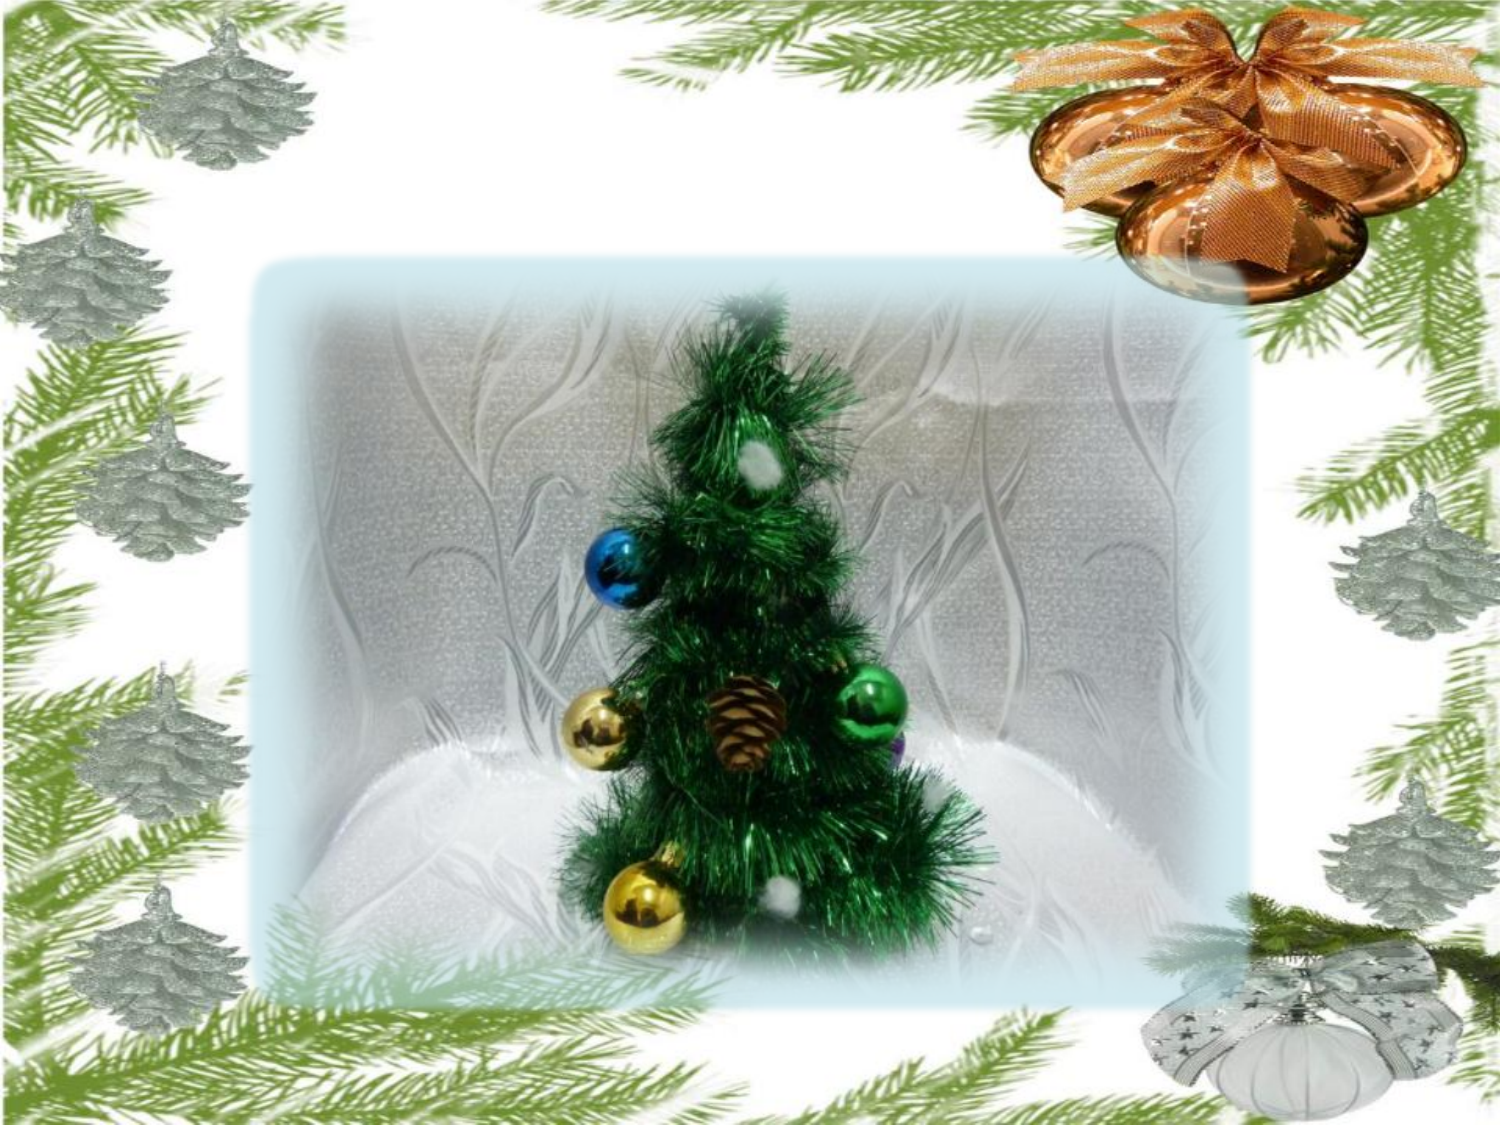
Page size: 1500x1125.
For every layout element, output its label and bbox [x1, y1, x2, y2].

picture [0, 0, 1500, 1125]
list [254, 262, 1246, 1006]
